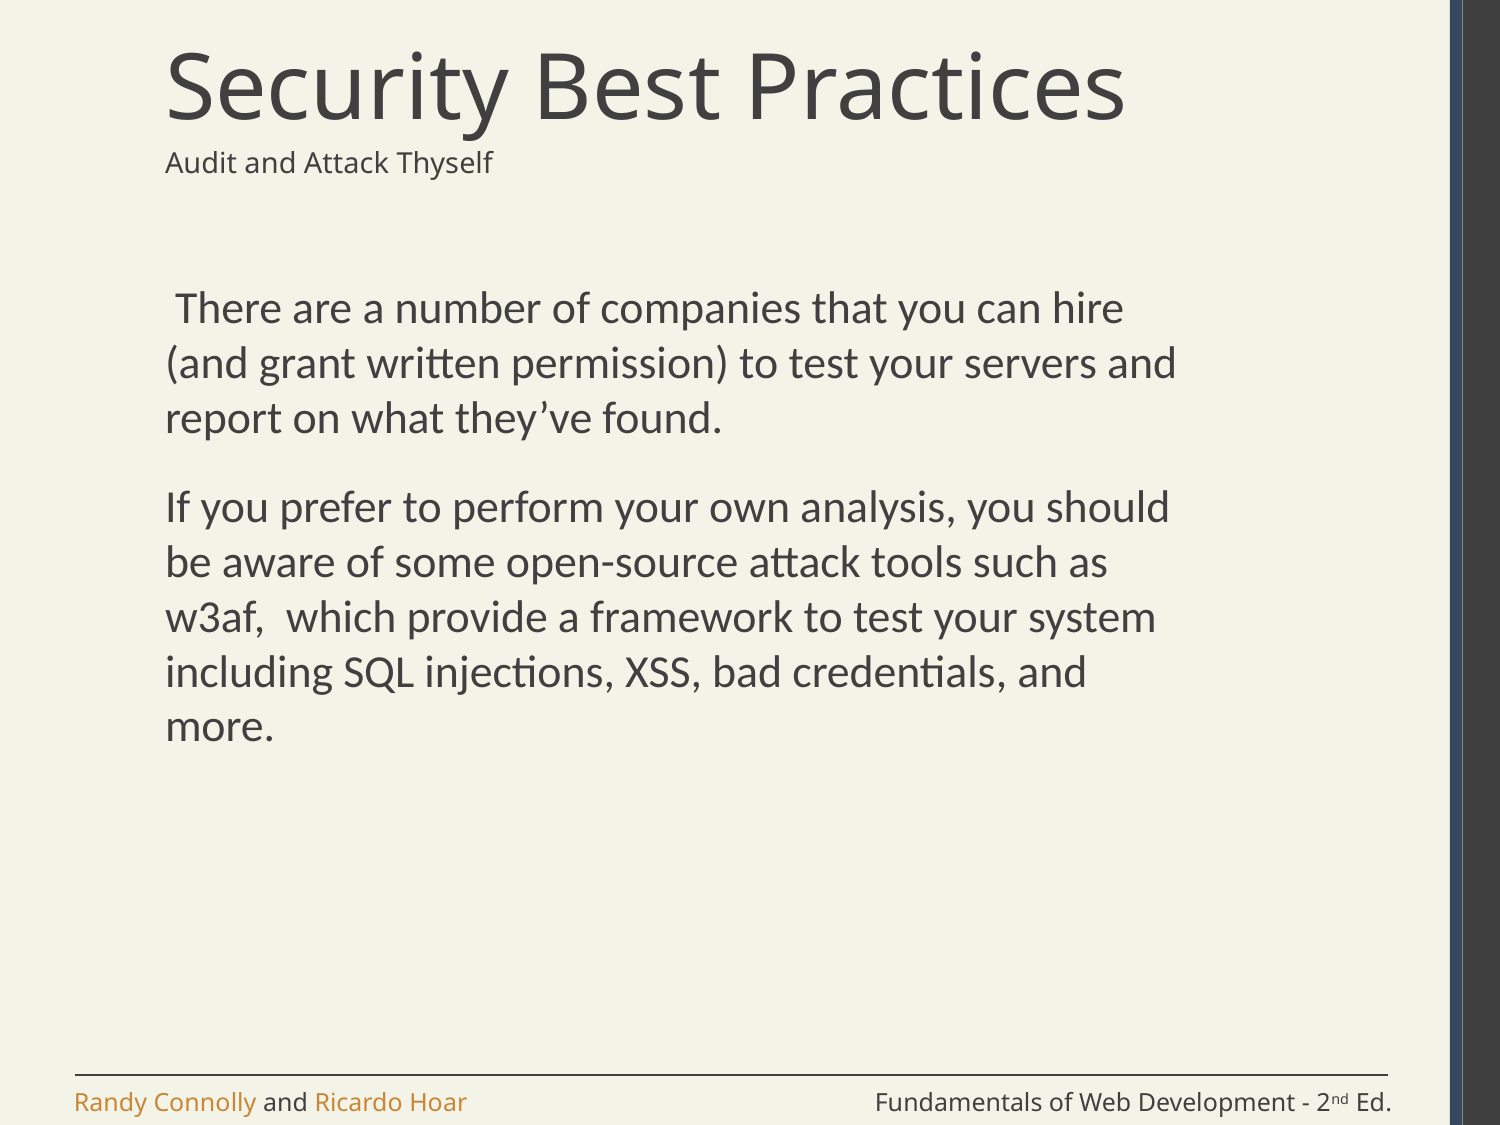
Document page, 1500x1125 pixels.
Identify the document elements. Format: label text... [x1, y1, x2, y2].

title Security Best Practices [150, 20, 1425, 188]
list Audit and Attack Thyself [150, 137, 1200, 188]
list There are a number of companies that you can hire (and grant written permission) to test your servers and report on what they’ve found. If you prefer to perform your own analysis, you should be aware of some open-source attack tools such as w3af, which provide a framework to test your system including SQL injections, XSS, bad credentials, and more. [150, 270, 1200, 1013]
